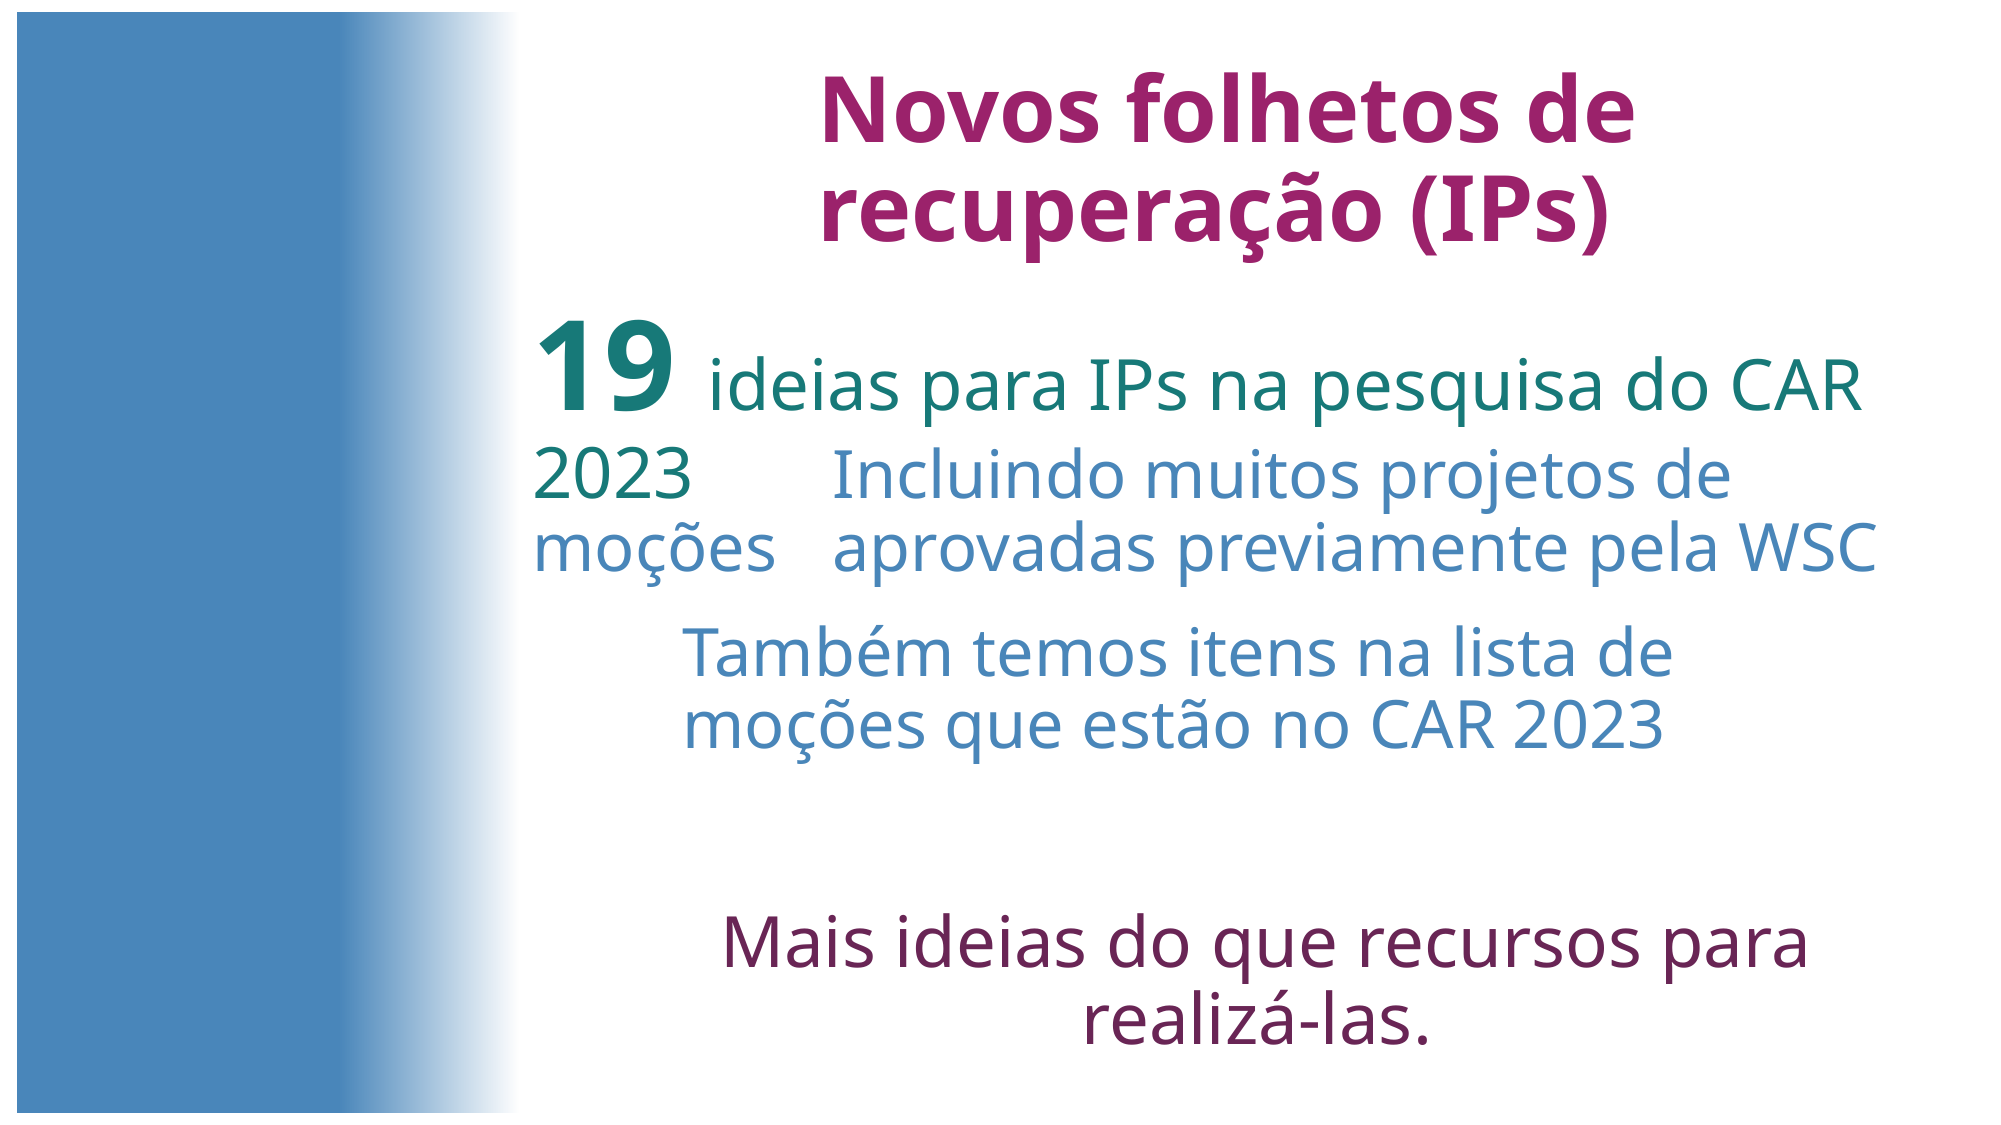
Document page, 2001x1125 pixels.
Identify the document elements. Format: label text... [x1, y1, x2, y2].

text_box 19 ideias para IPs na pesquisa do CAR 2023 Incluindo muitos projetos de moções aprovadas previamente pela WSC Também temos itens na lista de moções que estão no CAR 2023 [517, 295, 1942, 805]
text_box Mais ideias do que recursos para realizá-las. [671, 899, 1861, 1069]
text_box Novos folhetos de recuperação (IPs) [802, 56, 1657, 295]
